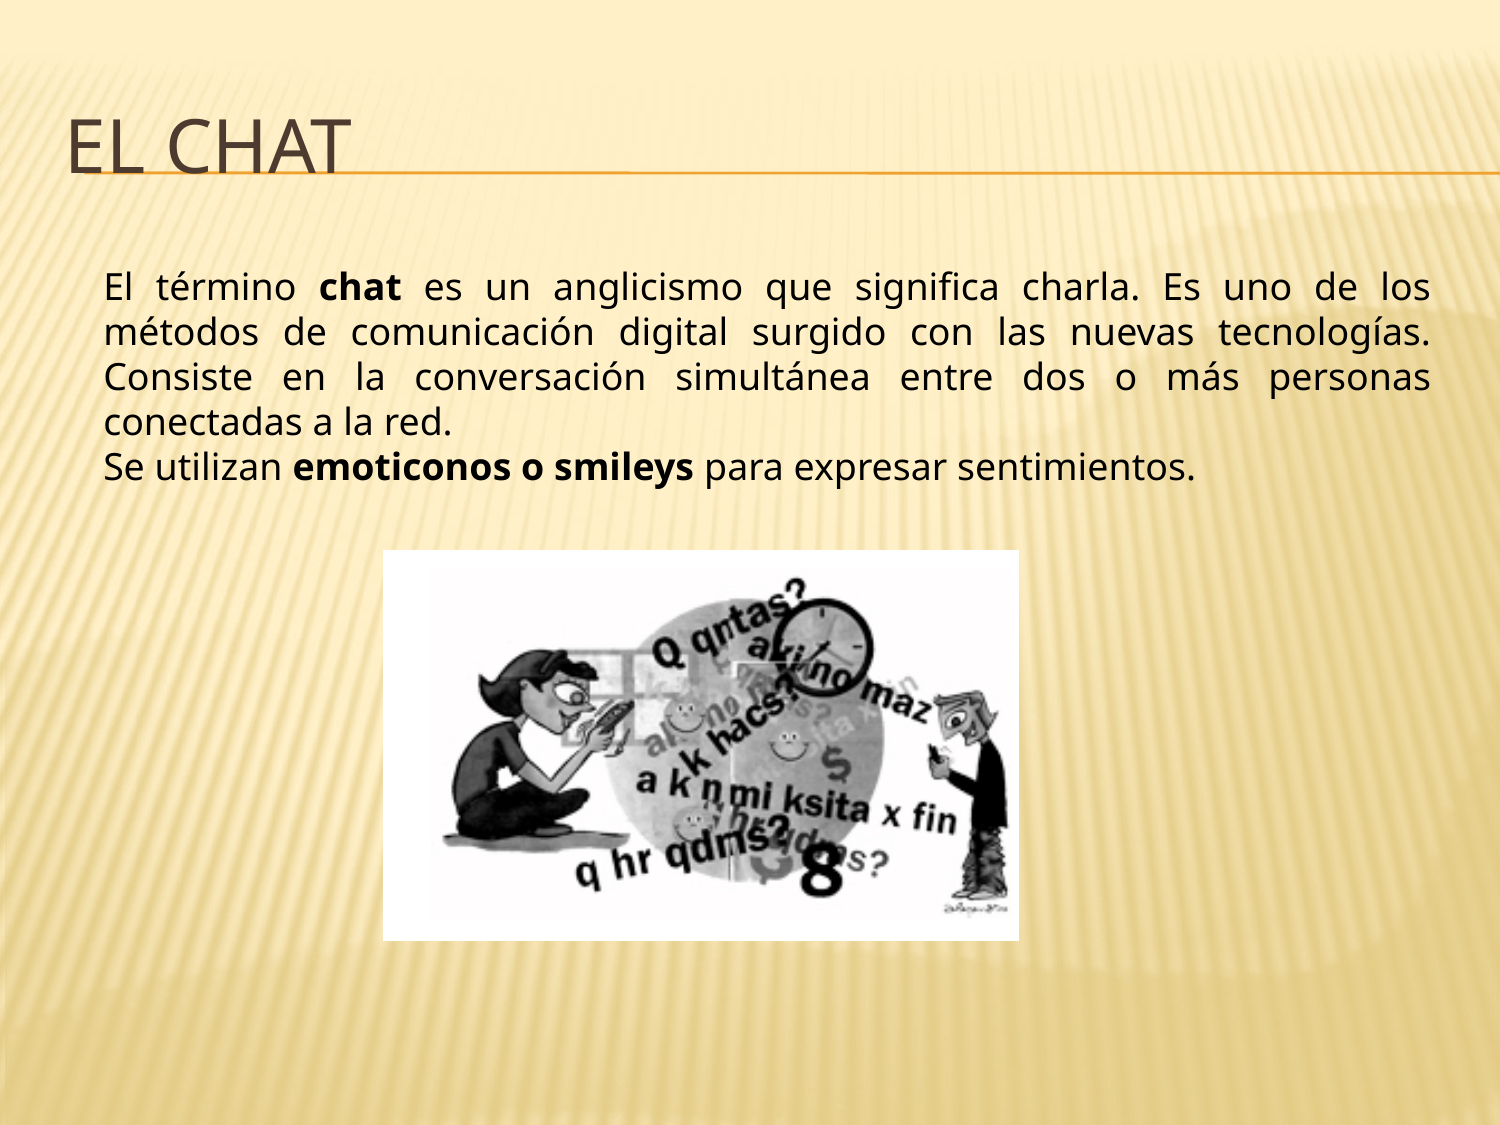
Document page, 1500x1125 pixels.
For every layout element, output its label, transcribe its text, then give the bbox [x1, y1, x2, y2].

title El chat [50, 75, 1475, 213]
text_box El término chat es un anglicismo que significa charla. Es uno de los métodos de comunicación digital surgido con las nuevas tecnologías. Consiste en la conversación simultánea entre dos o más personas conectadas a la red. Se utilizan emoticonos o smileys para expresar sentimientos. [88, 255, 1447, 586]
picture [383, 550, 1019, 941]
